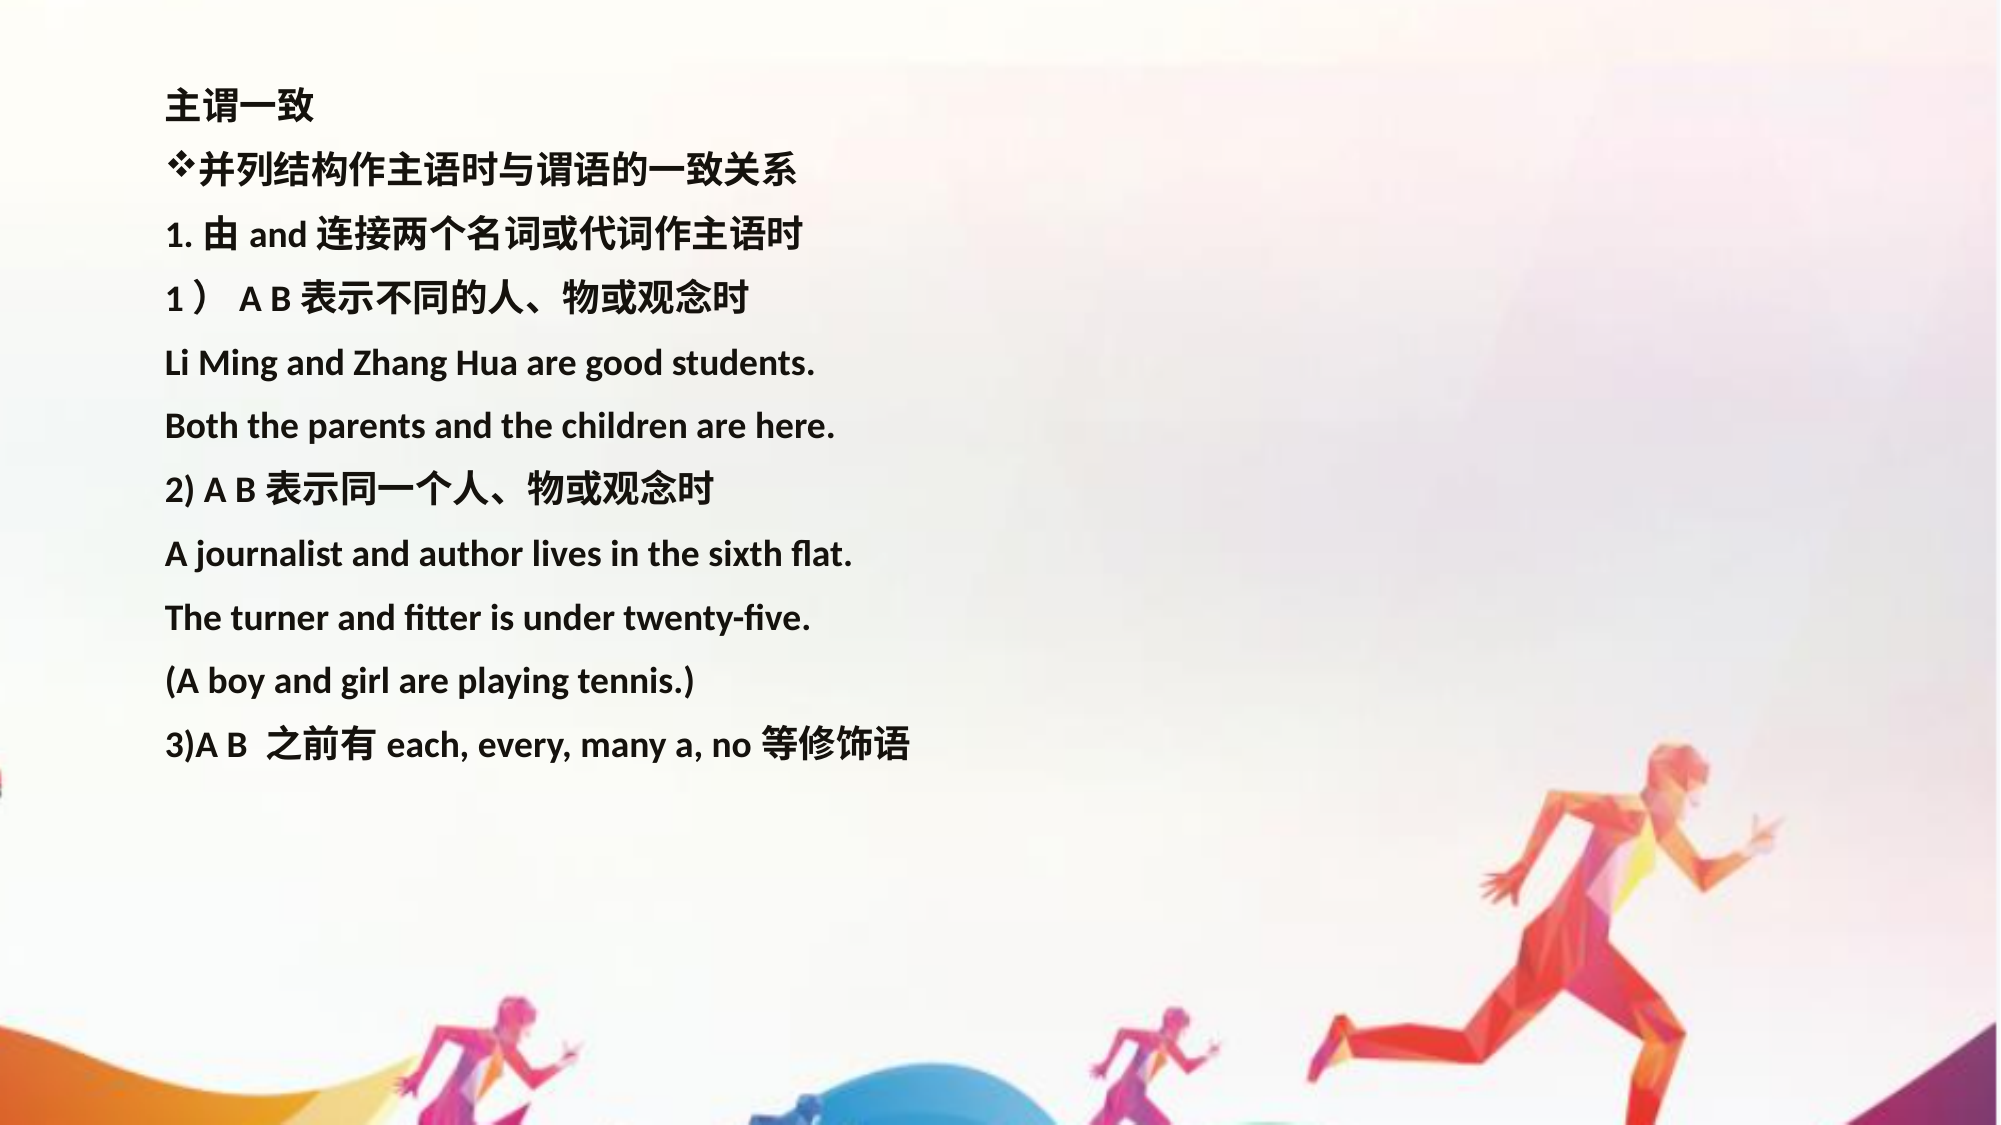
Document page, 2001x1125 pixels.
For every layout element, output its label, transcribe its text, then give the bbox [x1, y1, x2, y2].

text_box 主谓一致 并列结构作主语时与谓语的一致关系 1.由and连接两个名词或代词作主语时 1）A B表示不同的人、物或观念时 Li Ming and Zhang Hua are good students. Both the parents and the children are here. 2) A B表示同一个人、物或观念时 A journalist and author lives in the sixth flat. The turner and fitter is under twenty-five. (A boy and girl are playing tennis.) 3)A B 之前有each, every, many a, no等修饰语 [150, 74, 1867, 773]
picture [0, 0, 2001, 1125]
